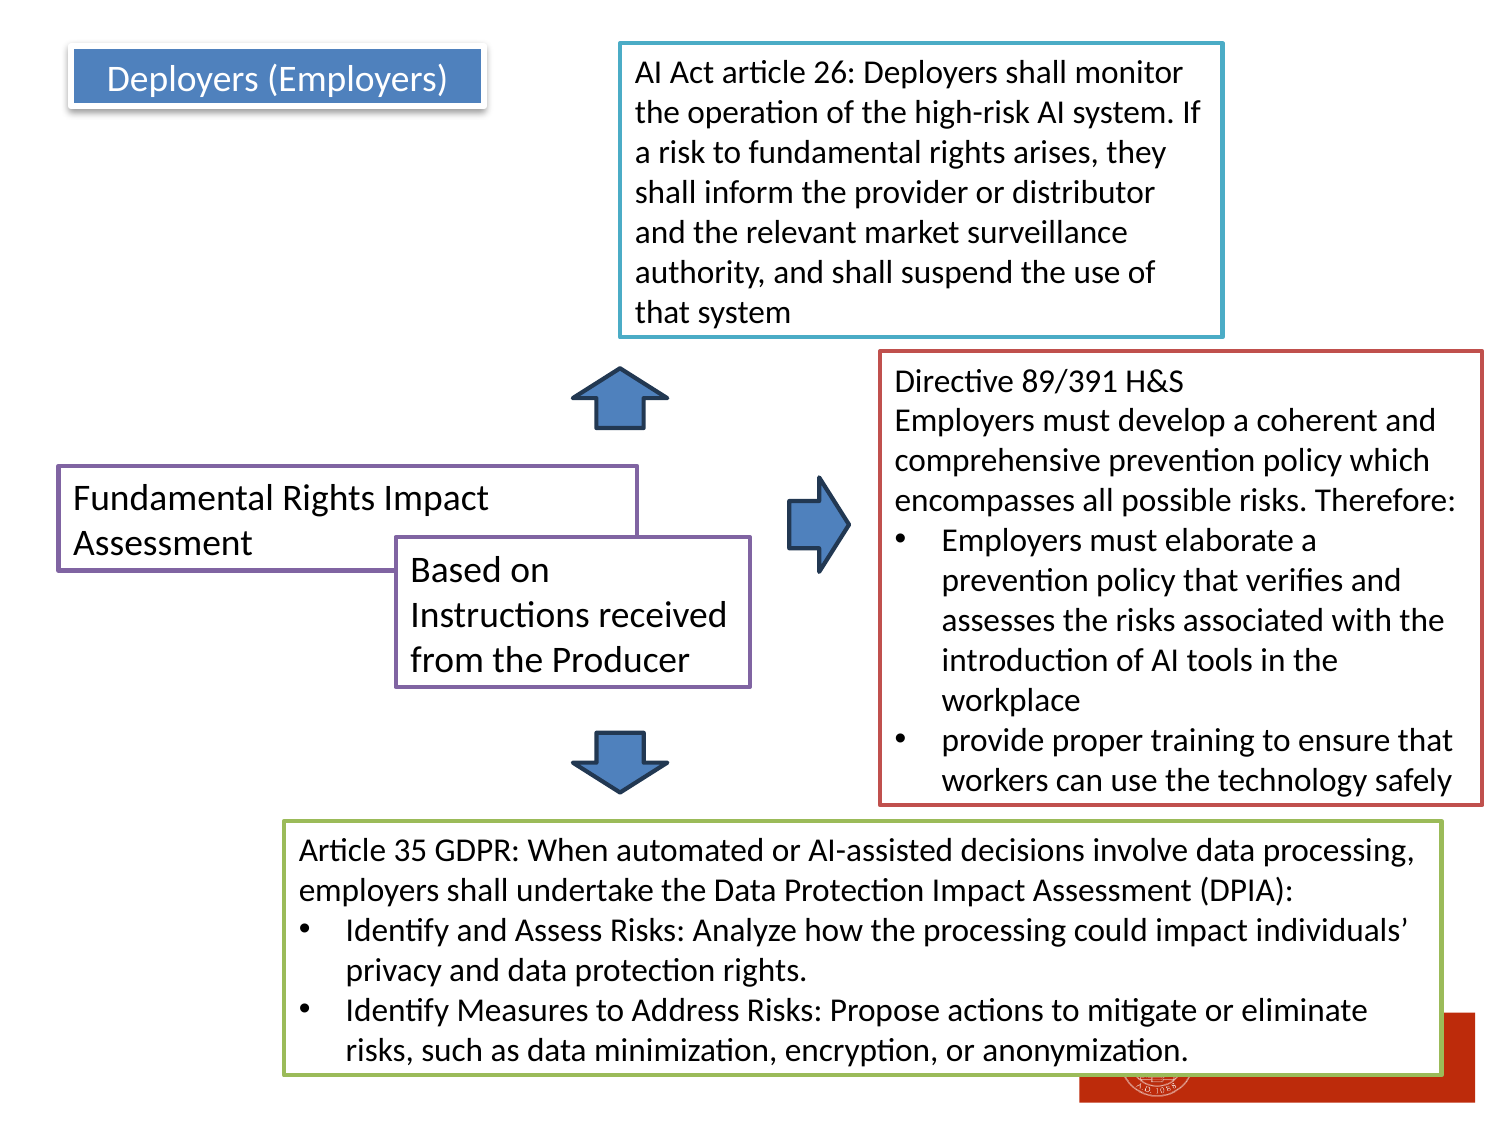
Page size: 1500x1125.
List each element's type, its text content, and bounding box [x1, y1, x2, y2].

text_box Directive 89/391 H&S Employers must develop a coherent and comprehensive prevention policy which encompasses all possible risks. Therefore: Employers must elaborate a prevention policy that verifies and assesses the risks associated with the introduction of AI tools in the workplace provide proper training to ensure that workers can use the technology safely [878, 349, 1484, 807]
text_box Fundamental Rights Impact Assessment [56, 464, 639, 573]
text_box Article 35 GDPR: When automated or AI-assisted decisions involve data processing, employers shall undertake the Data Protection Impact Assessment (DPIA): Identify and Assess Risks: Analyze how the processing could impact individuals’ privacy and data protection rights. Identify Measures to Address Risks: Propose actions to mitigate or eliminate risks, such as data minimization, encryption, or anonymization. [282, 819, 1444, 1077]
text_box AI Act article 26: Deployers shall monitor the operation of the high-risk AI system. If a risk to fundamental rights arises, they shall inform the provider or distributor and the relevant market surveillance authority, and shall suspend the use of that system [618, 41, 1225, 339]
text_box Deployers (Employers) [68, 43, 487, 109]
text_box [570, 730, 670, 795]
text_box Based on Instructions received from the Producer [394, 535, 752, 689]
text_box [787, 475, 851, 574]
picture [1112, 1077, 1442, 1102]
text_box [570, 366, 670, 431]
